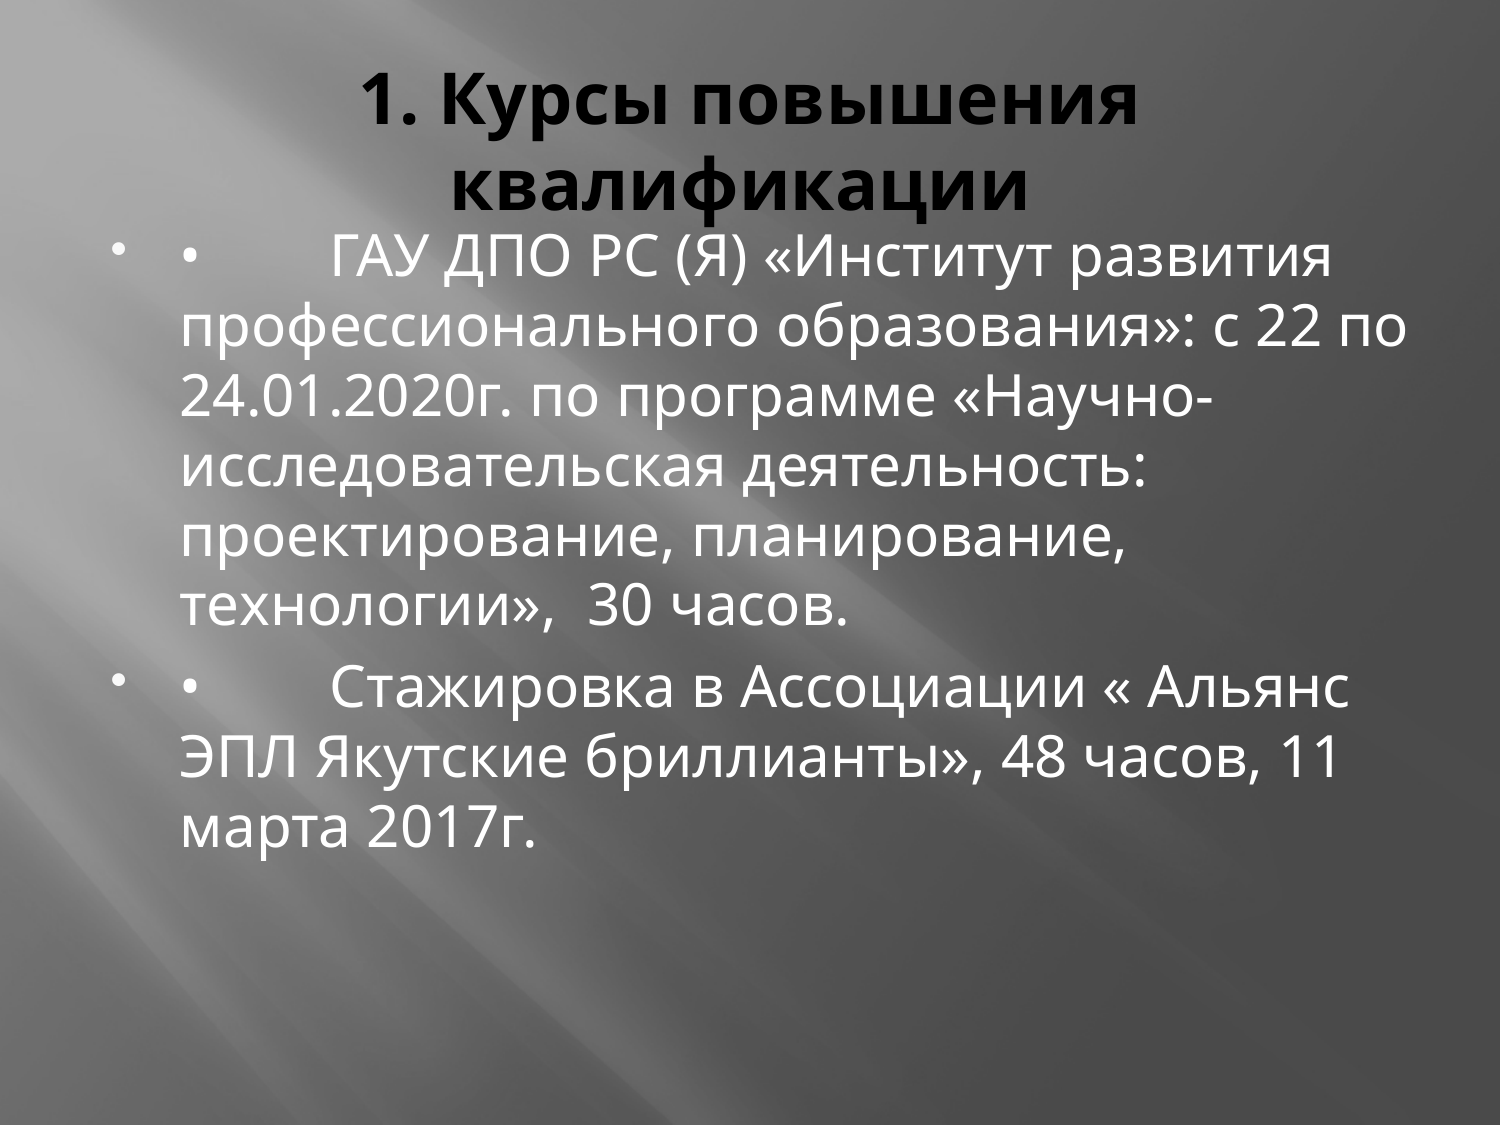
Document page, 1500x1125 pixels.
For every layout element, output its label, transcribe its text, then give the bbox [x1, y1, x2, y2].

list • ГАУ ДПО РС (Я) «Институт развития профессионального образования»: с 22 по 24.01.2020г. по программе «Научно-исследовательская деятельность: проектирование, планирование, технологии», 30 часов. • Стажировка в Ассоциации « Альянс ЭПЛ Якутские бриллианты», 48 часов, 11 марта 2017г. [75, 210, 1425, 1035]
title 1. Курсы повышения квалификации [75, 45, 1425, 210]
